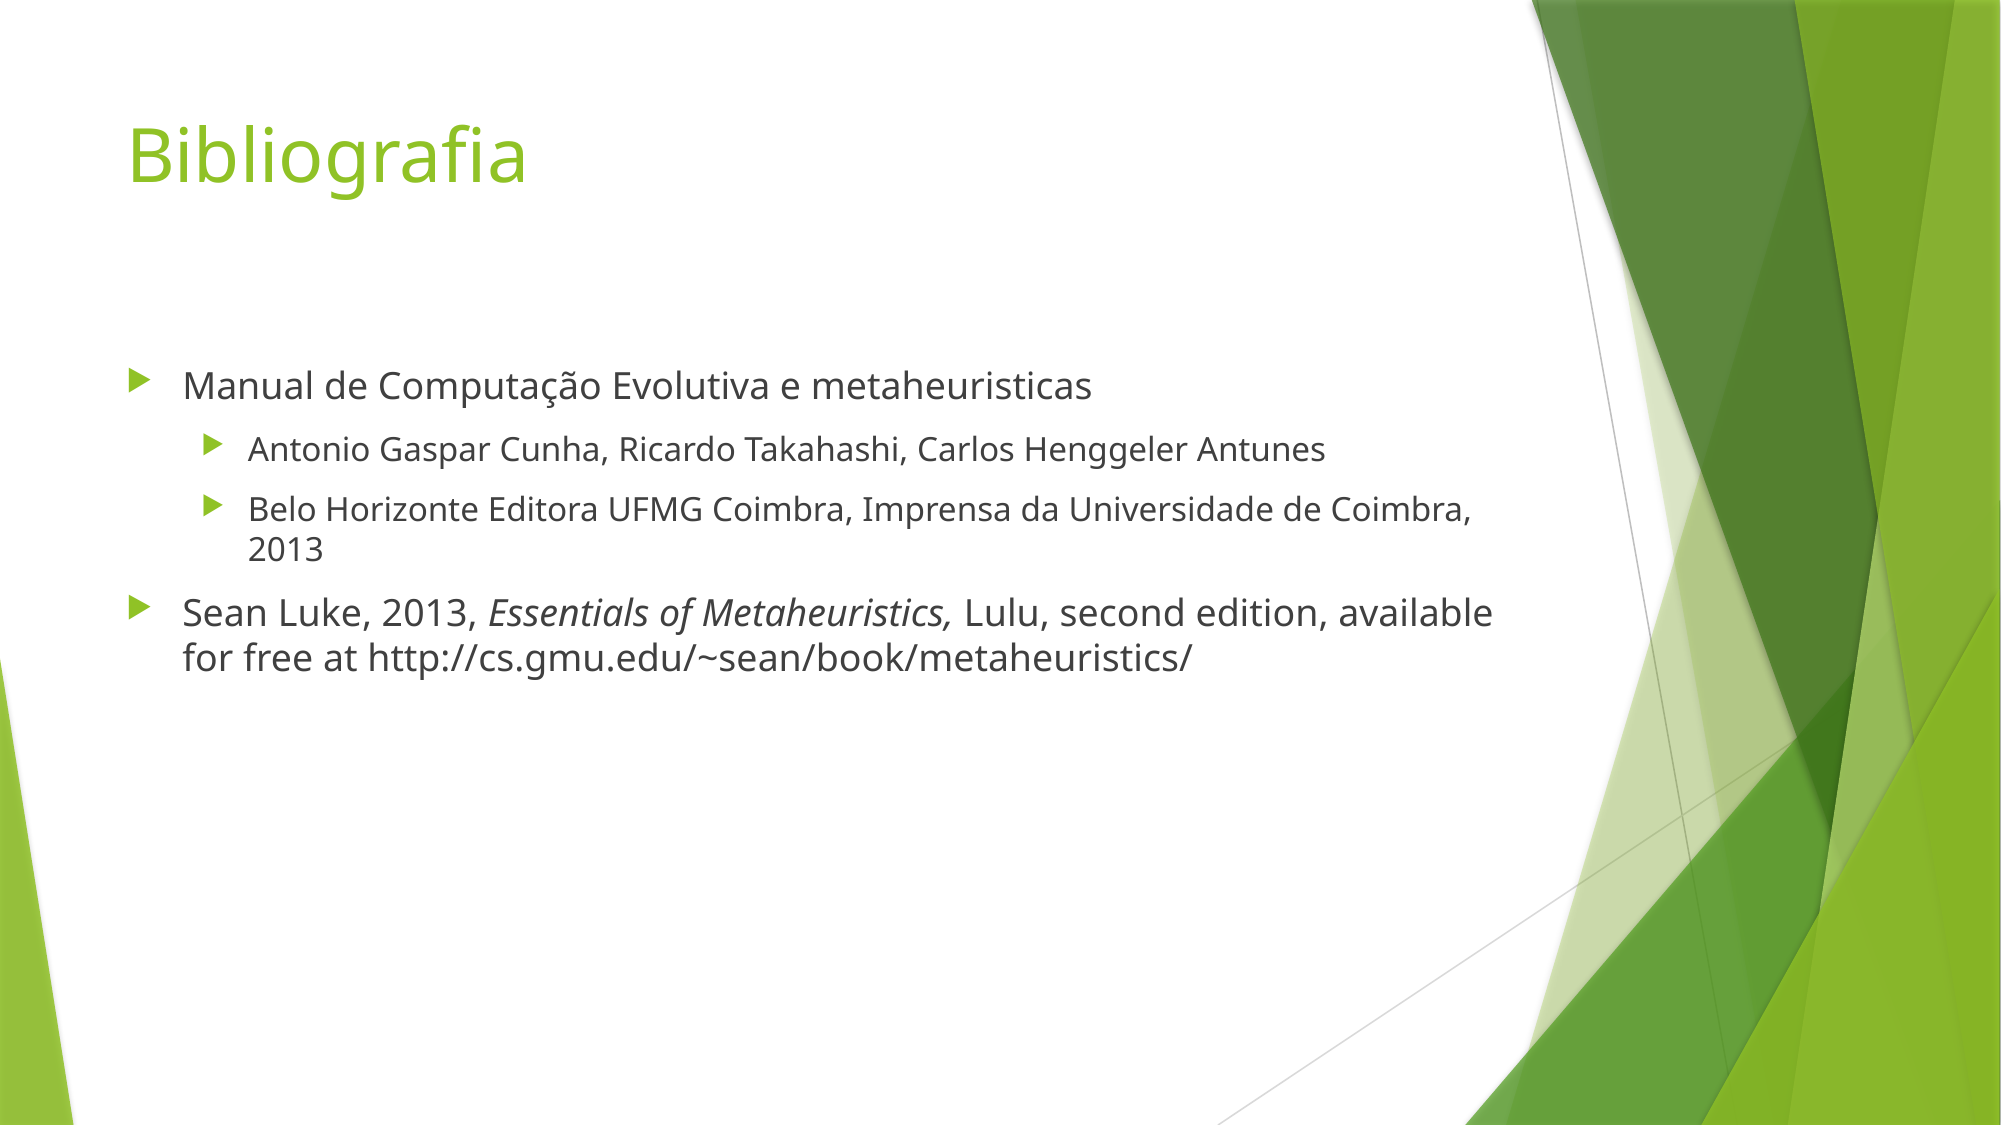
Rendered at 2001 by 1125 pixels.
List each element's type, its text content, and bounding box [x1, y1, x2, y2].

list Manual de Computação Evolutiva e metaheuristicas Antonio Gaspar Cunha, Ricardo Takahashi, Carlos Henggeler Antunes Belo Horizonte Editora UFMG Coimbra, Imprensa da Universidade de Coimbra, 2013 Sean Luke, 2013, Essentials of Metaheuristics, Lulu, second edition, available for free at http://cs.gmu.edu/~sean/book/metaheuristics/ [111, 354, 1522, 992]
title Bibliografia [111, 99, 1522, 317]
